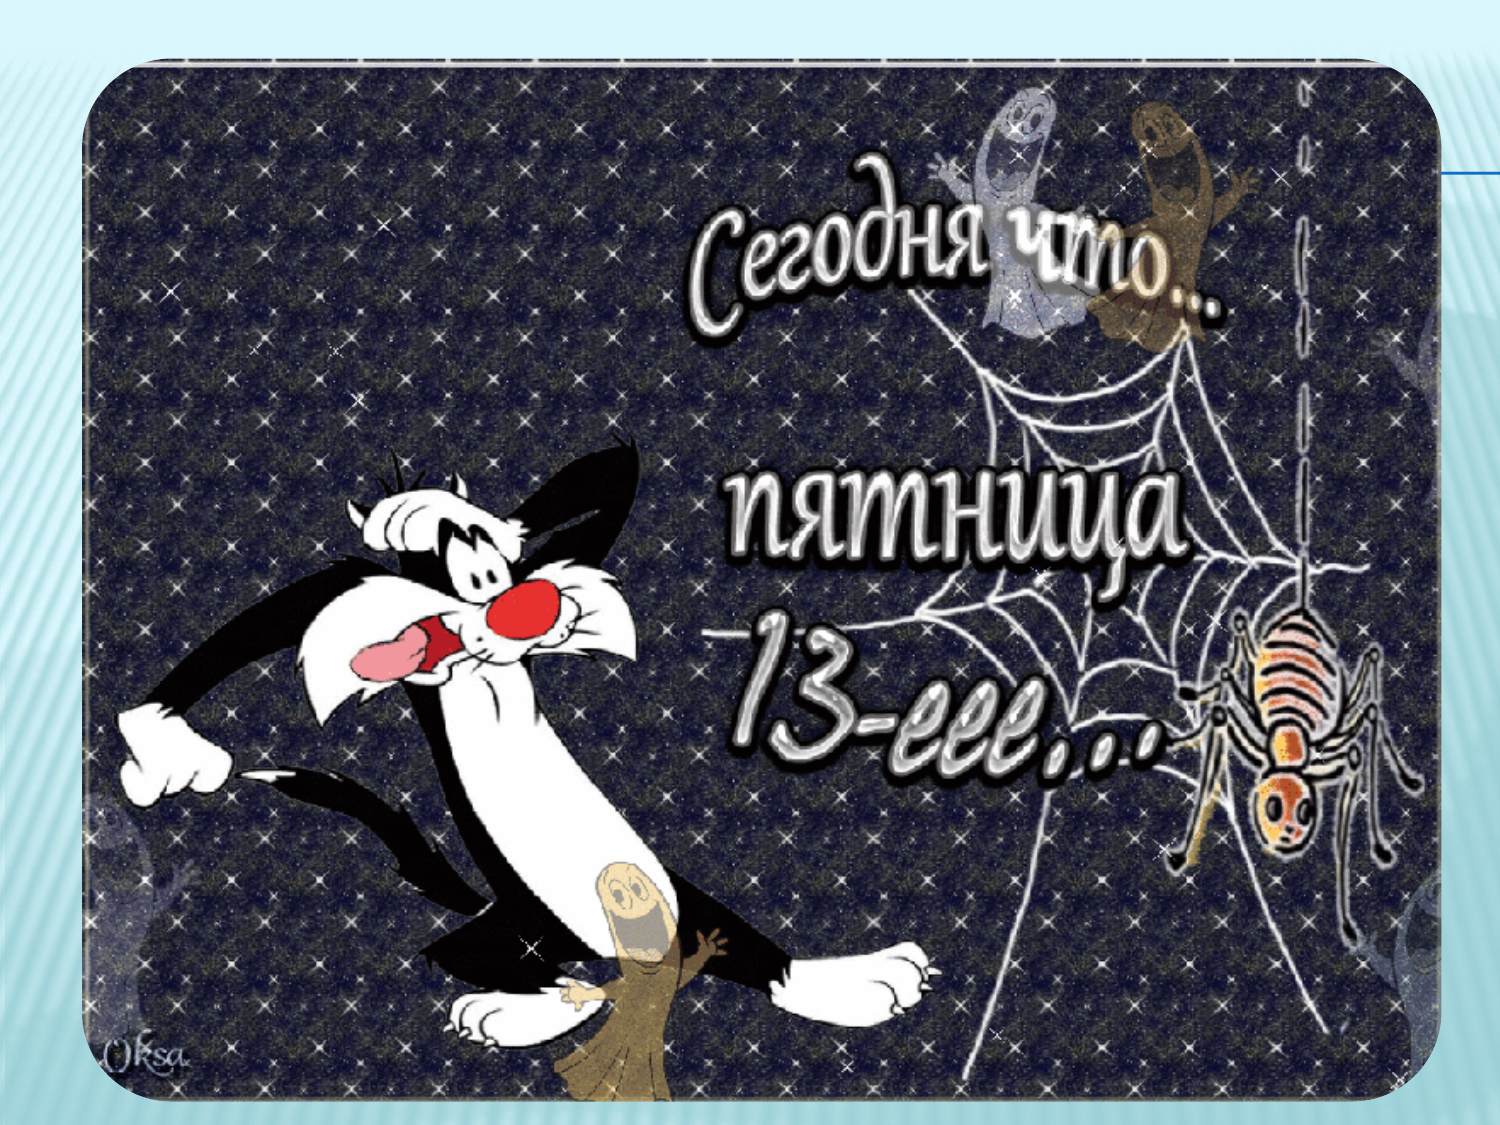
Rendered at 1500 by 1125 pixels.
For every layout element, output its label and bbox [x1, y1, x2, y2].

list [81, 58, 1442, 1102]
